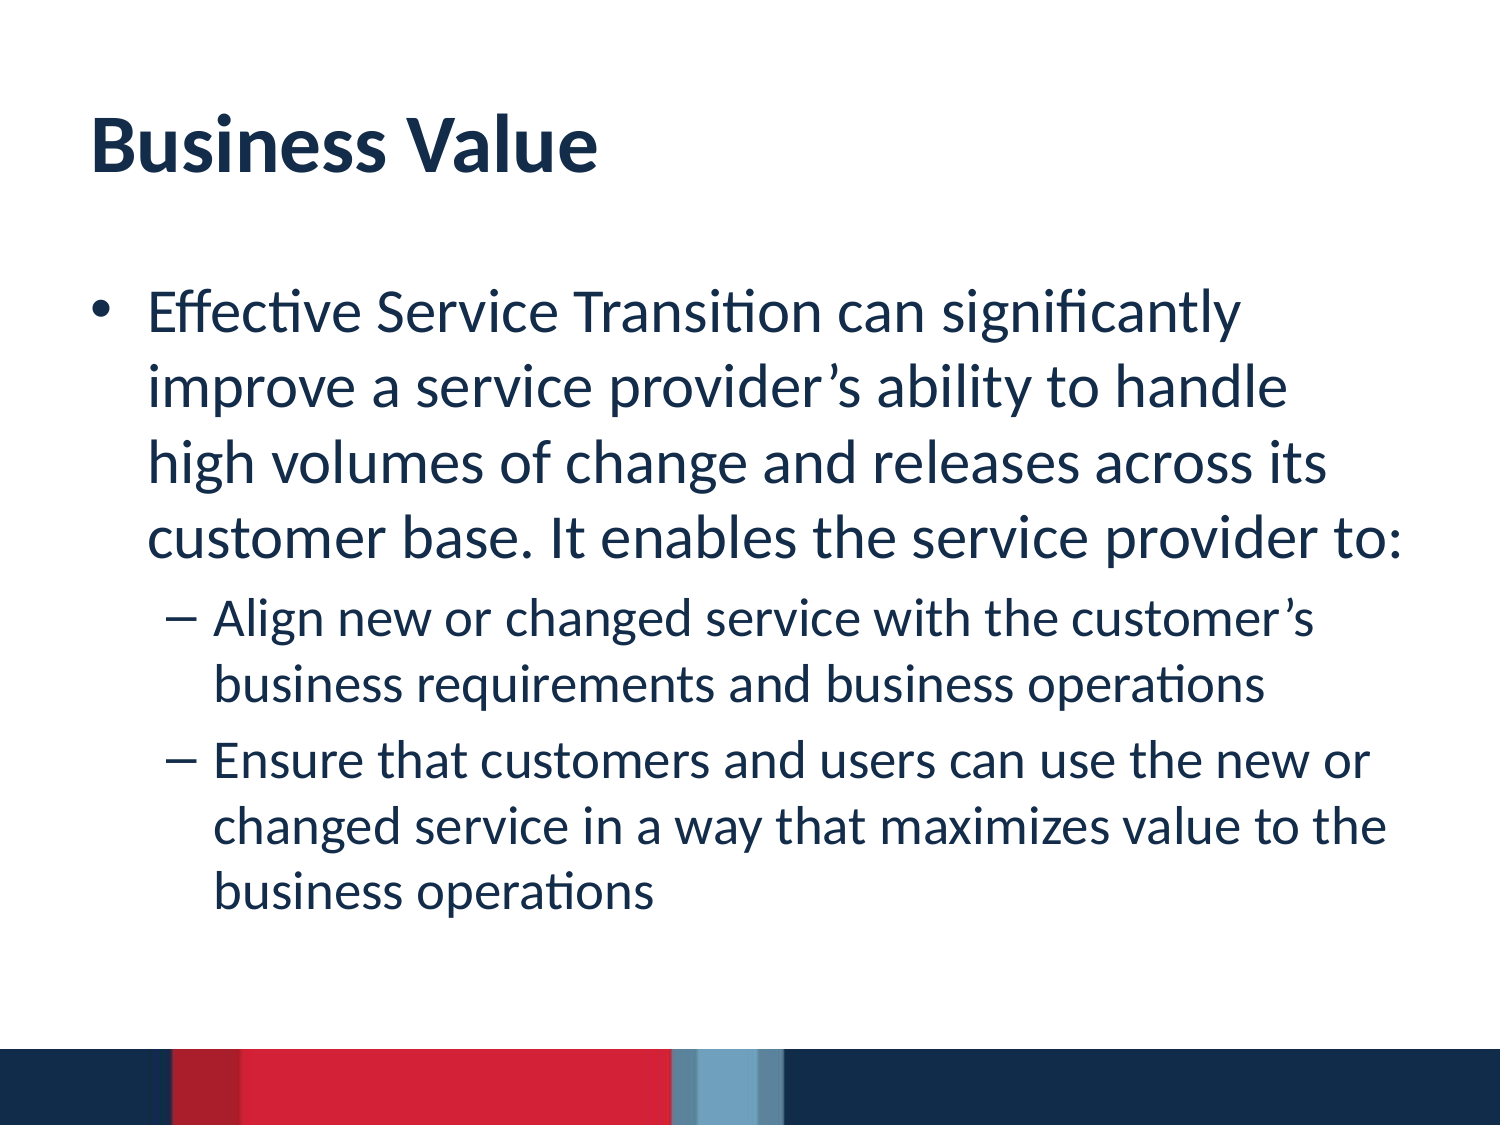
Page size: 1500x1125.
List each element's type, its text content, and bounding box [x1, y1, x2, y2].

list Effective Service Transition can significantly improve a service provider’s ability to handle high volumes of change and releases across its customer base. It enables the service provider to: Align new or changed service with the customer’s business requirements and business operations Ensure that customers and users can use the new or changed service in a way that maximizes value to the business operations [75, 262, 1425, 975]
title Business Value [75, 45, 1425, 233]
picture [0, 1049, 1500, 1125]
